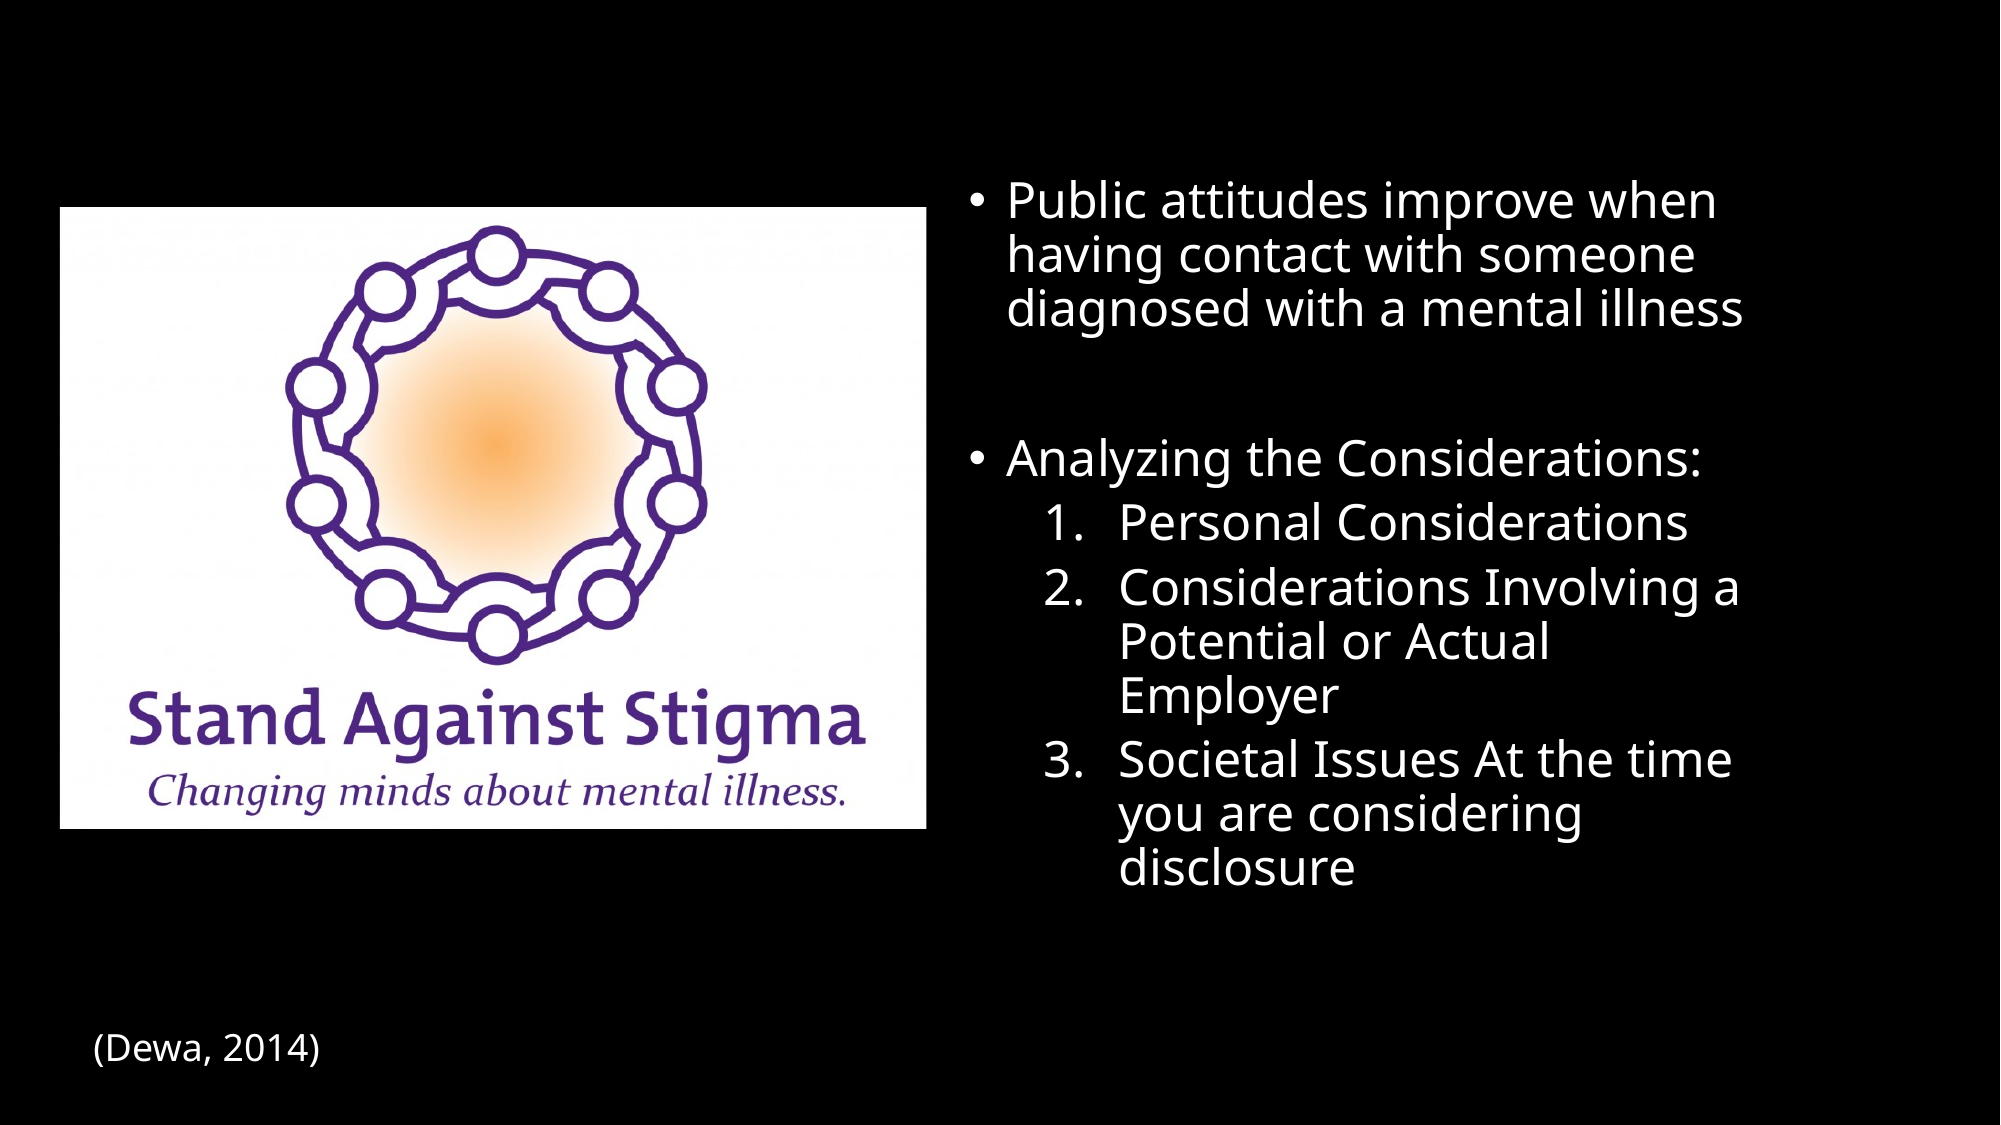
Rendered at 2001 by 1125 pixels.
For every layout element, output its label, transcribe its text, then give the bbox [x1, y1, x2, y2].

picture [59, 207, 927, 829]
list Public attitudes improve when having contact with someone diagnosed with a mental illness Analyzing the Considerations: Personal Considerations Considerations Involving a Potential or Actual Employer Societal Issues At the time you are considering disclosure [953, 168, 1776, 1017]
text_box (Dewa, 2014) [78, 1016, 1079, 1077]
